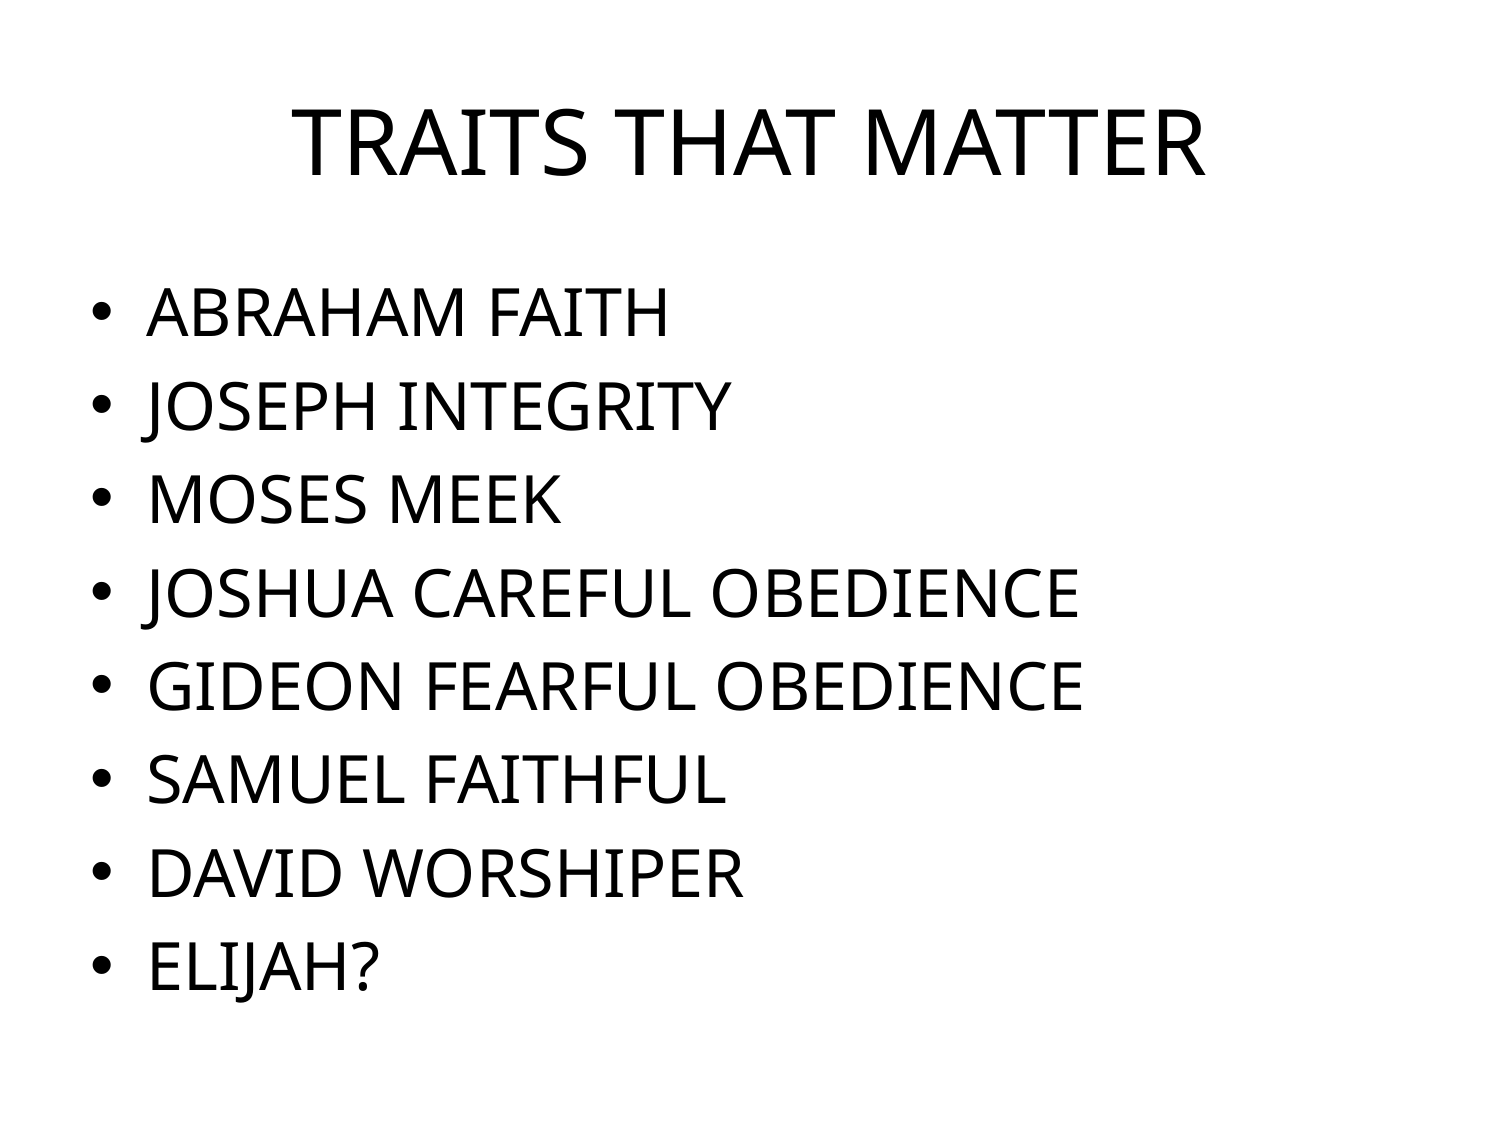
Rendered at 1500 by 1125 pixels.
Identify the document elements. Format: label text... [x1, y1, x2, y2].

list ABRAHAM FAITH JOSEPH INTEGRITY MOSES MEEK JOSHUA CAREFUL OBEDIENCE GIDEON FEARFUL OBEDIENCE SAMUEL FAITHFUL DAVID WORSHIPER ELIJAH? [75, 262, 1425, 1038]
title TRAITS THAT MATTER [75, 45, 1425, 233]
